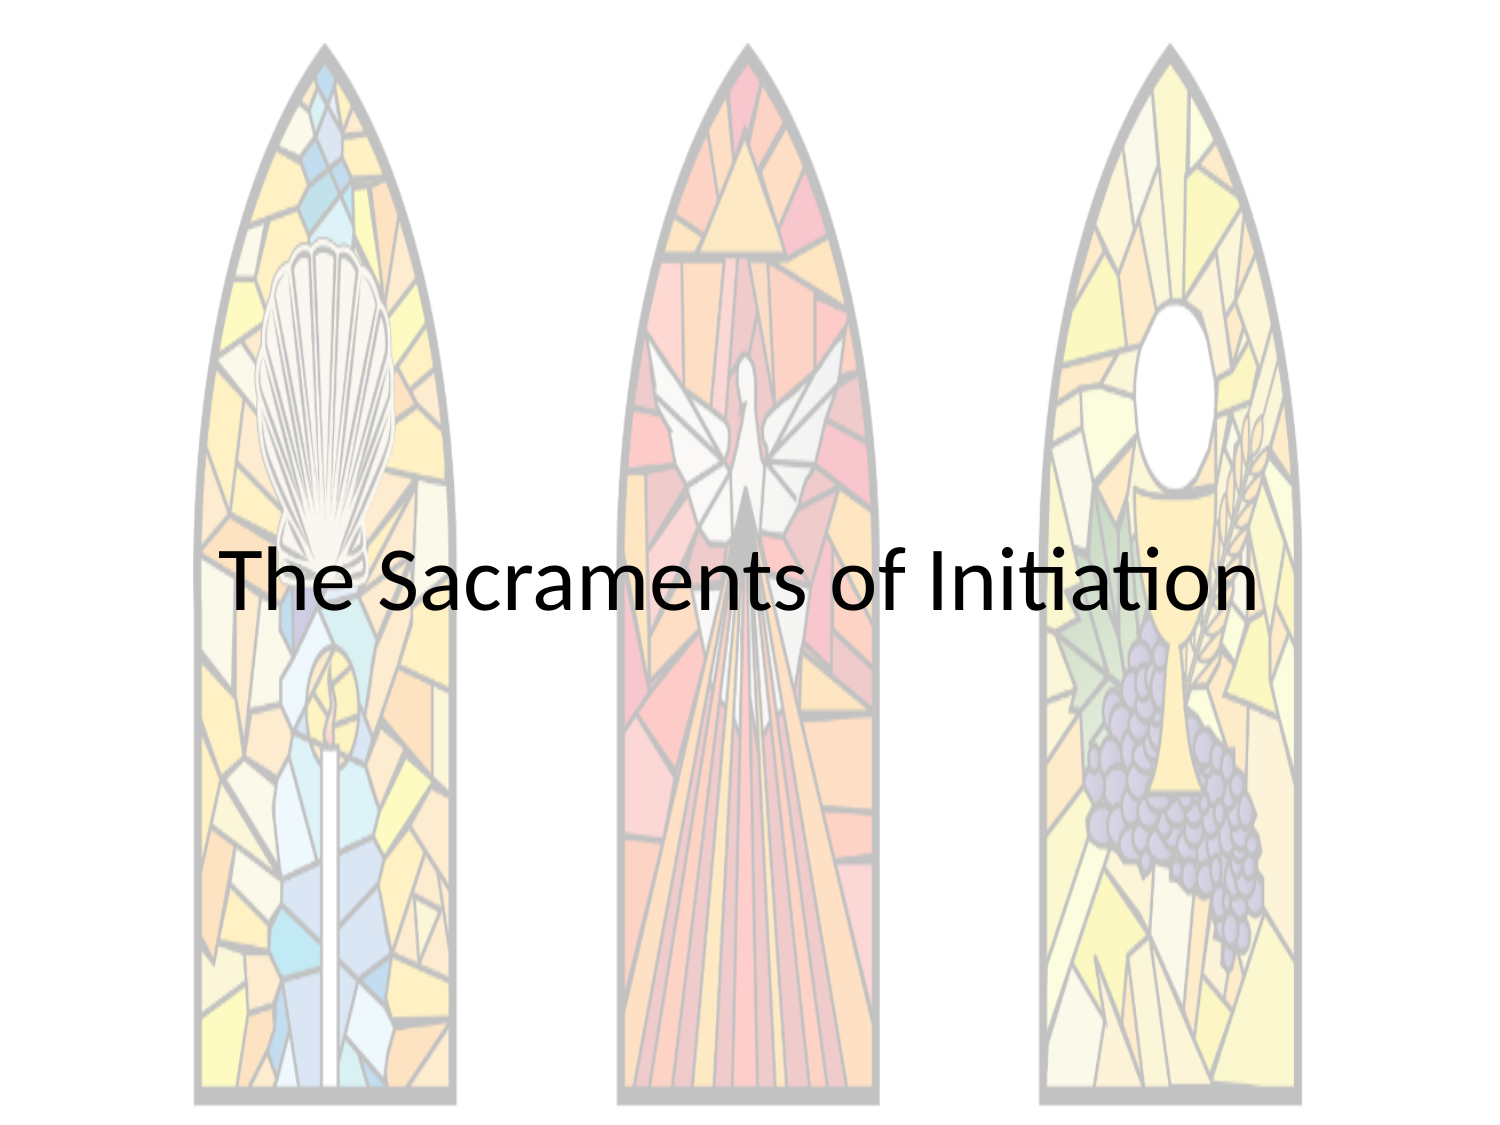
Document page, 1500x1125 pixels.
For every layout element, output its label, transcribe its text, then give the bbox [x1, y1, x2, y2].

title The Sacraments of Initiation [64, 479, 1415, 668]
